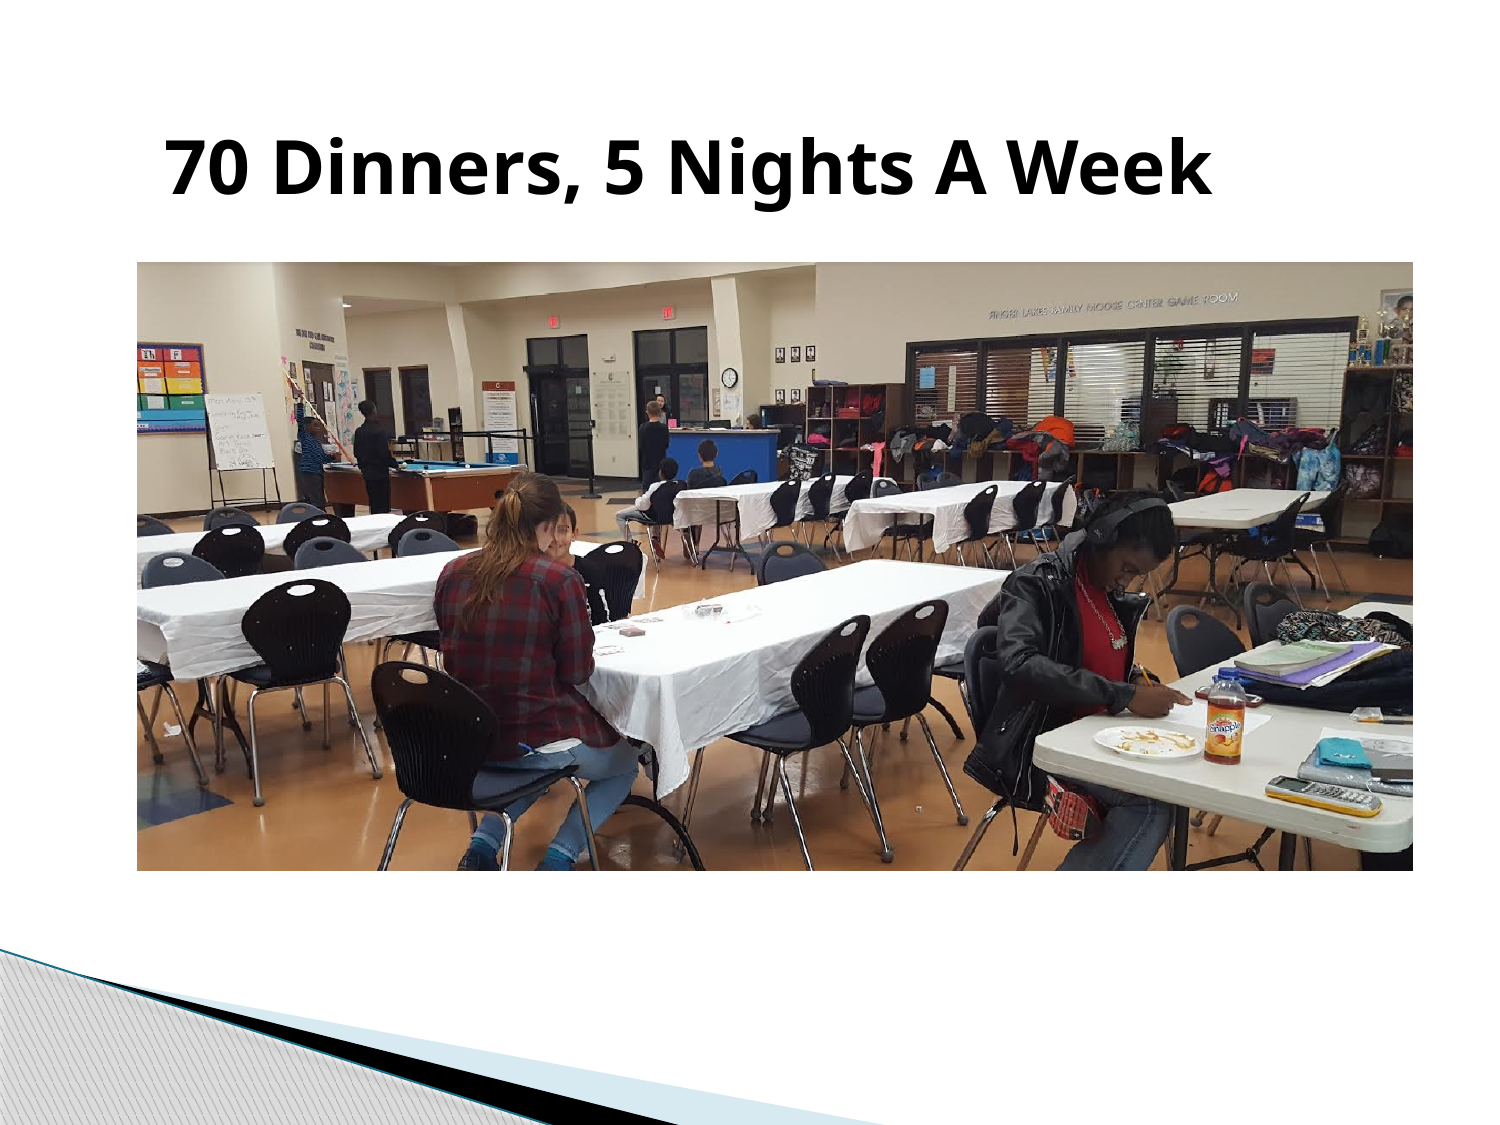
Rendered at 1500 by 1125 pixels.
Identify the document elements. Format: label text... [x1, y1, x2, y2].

picture [137, 262, 1413, 871]
text_box 70 Dinners, 5 Nights A Week [150, 112, 1375, 218]
